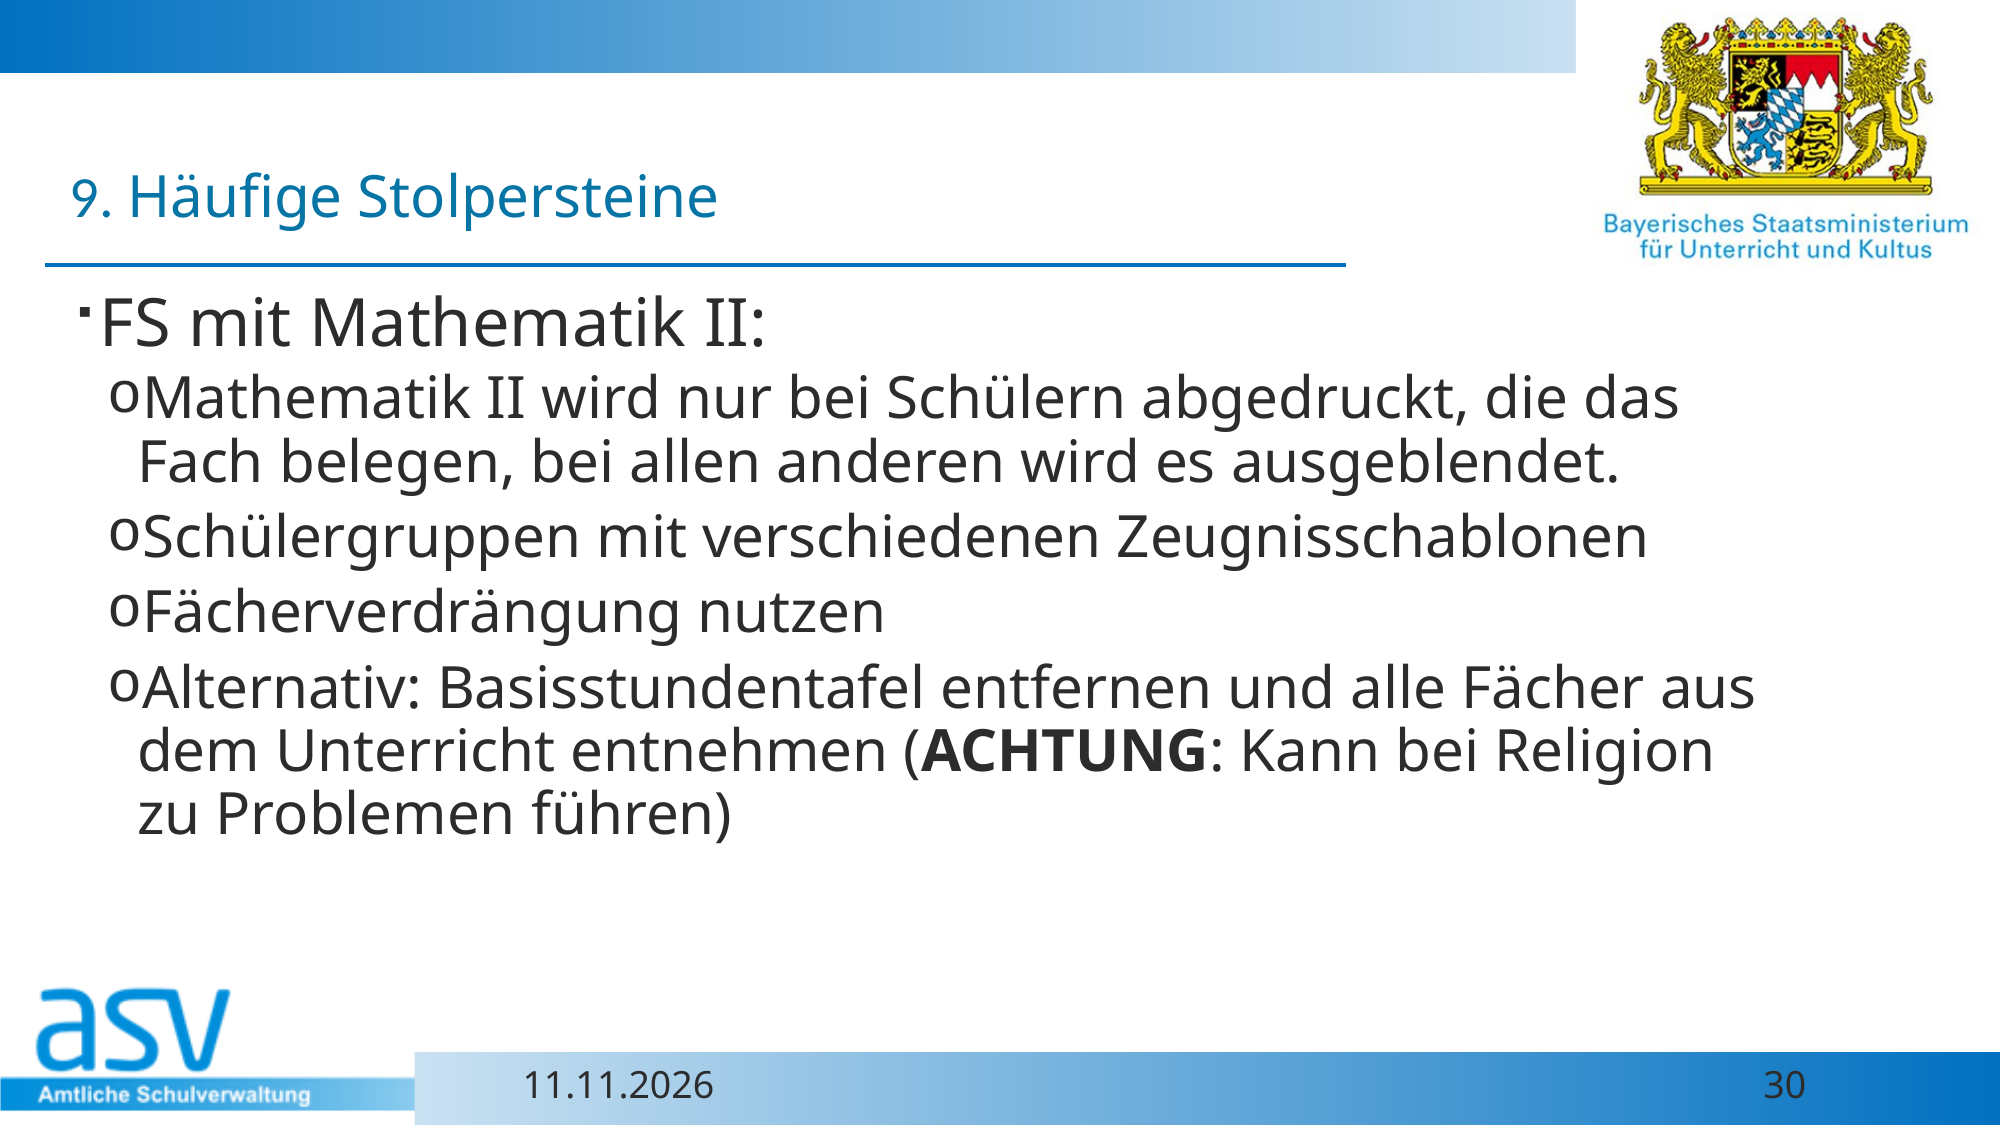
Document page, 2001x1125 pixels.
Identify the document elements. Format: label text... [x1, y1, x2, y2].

text_box 9. Häufige Stolpersteine [54, 151, 1385, 237]
list FS mit Mathematik II: Mathematik II wird nur bei Schülern abgedruckt, die das Fach belegen, bei allen anderen wird es ausgeblendet. Schülergruppen mit verschiedenen Zeugnisschablonen Fächerverdrängung nutzen Alternativ: Basisstundentafel entfernen und alle Fächer aus dem Unterricht entnehmen (ACHTUNG: Kann bei Religion zu Problemen führen) [54, 280, 1830, 969]
slide_number 30 [1748, 1053, 1904, 1114]
picture [0, 970, 415, 1125]
picture [1575, 0, 2000, 266]
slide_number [507, 1053, 1000, 1114]
